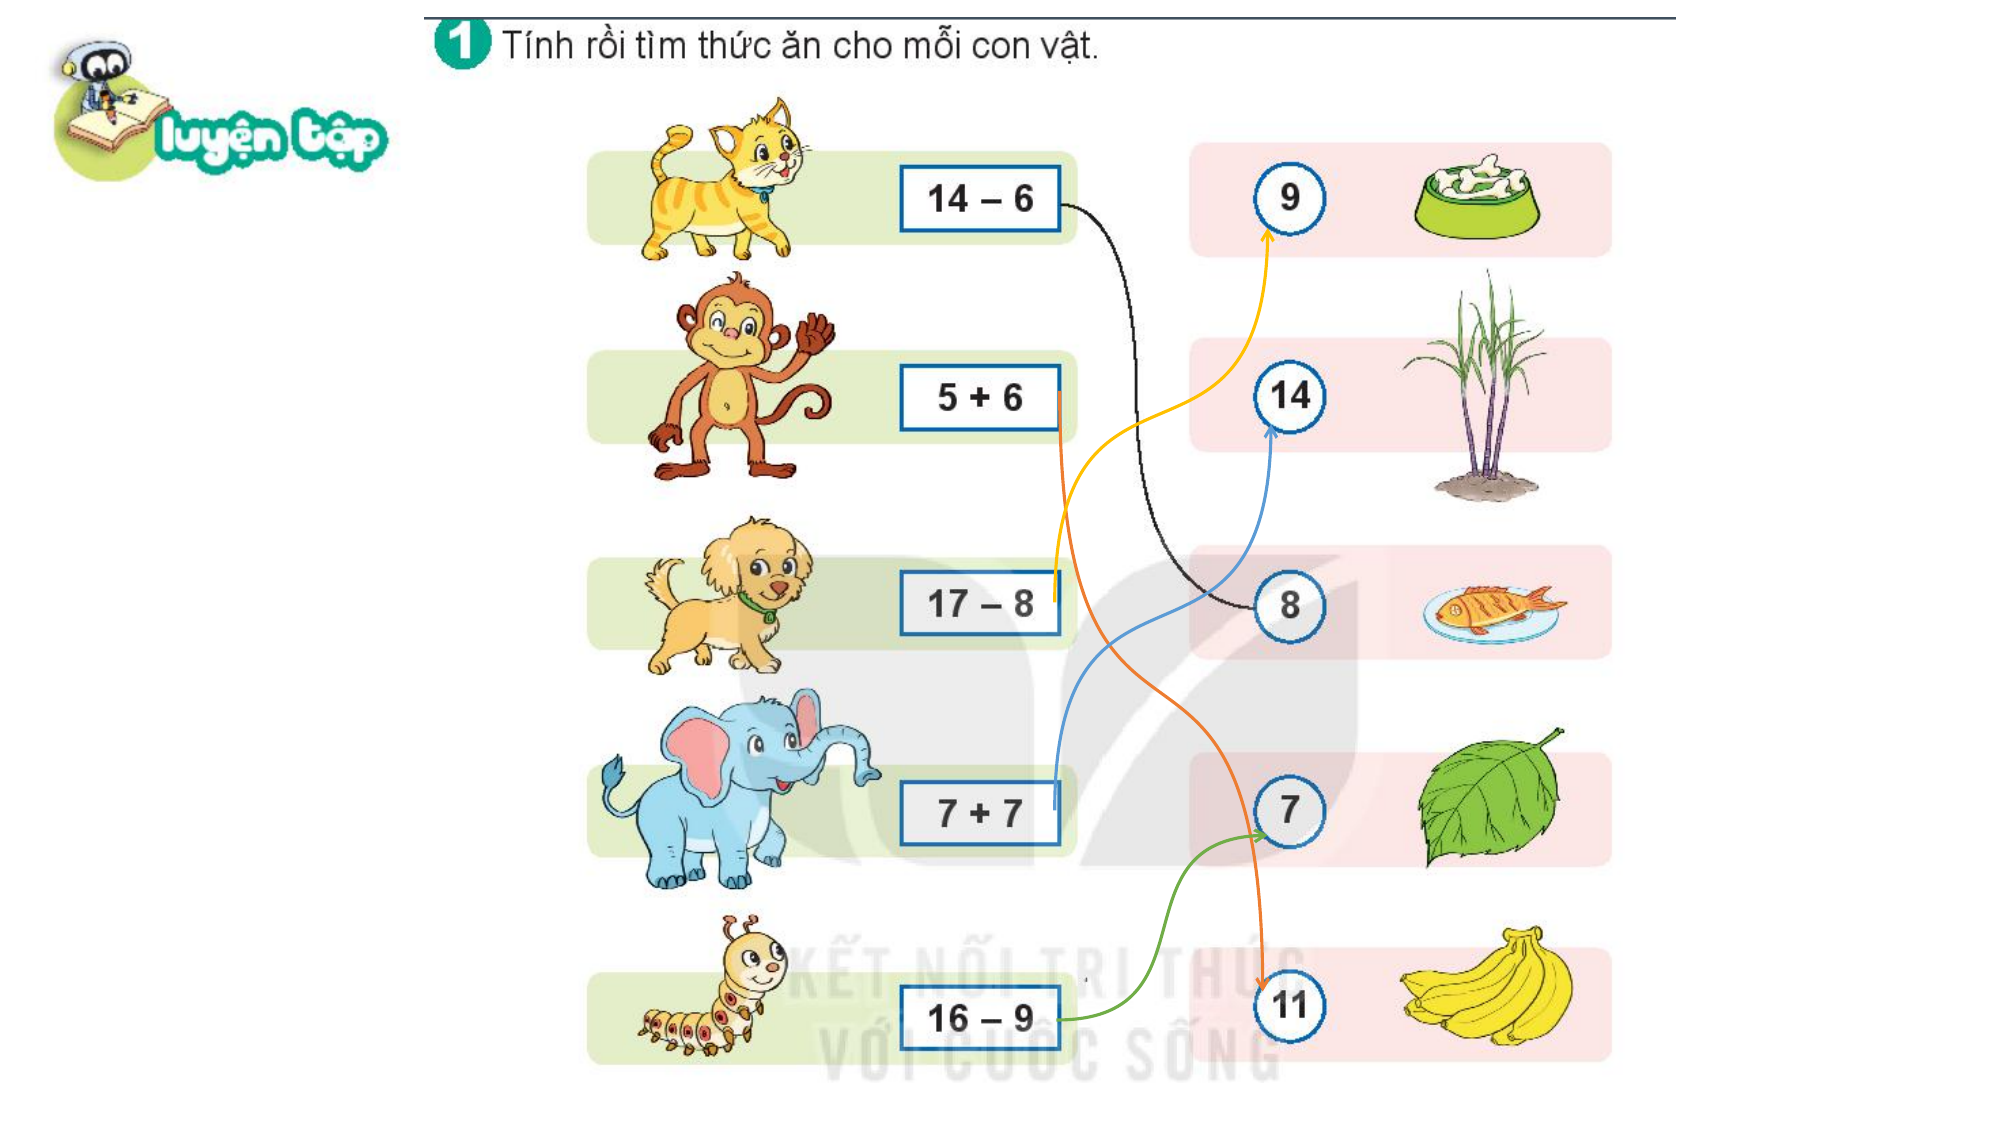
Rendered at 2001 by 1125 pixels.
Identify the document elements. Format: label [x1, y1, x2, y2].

picture [424, 17, 1676, 1083]
text_box [974, 308, 1349, 509]
text_box [969, 509, 1356, 726]
text_box [860, 589, 1462, 793]
text_box [1056, 835, 1268, 1020]
list [28, 27, 401, 192]
